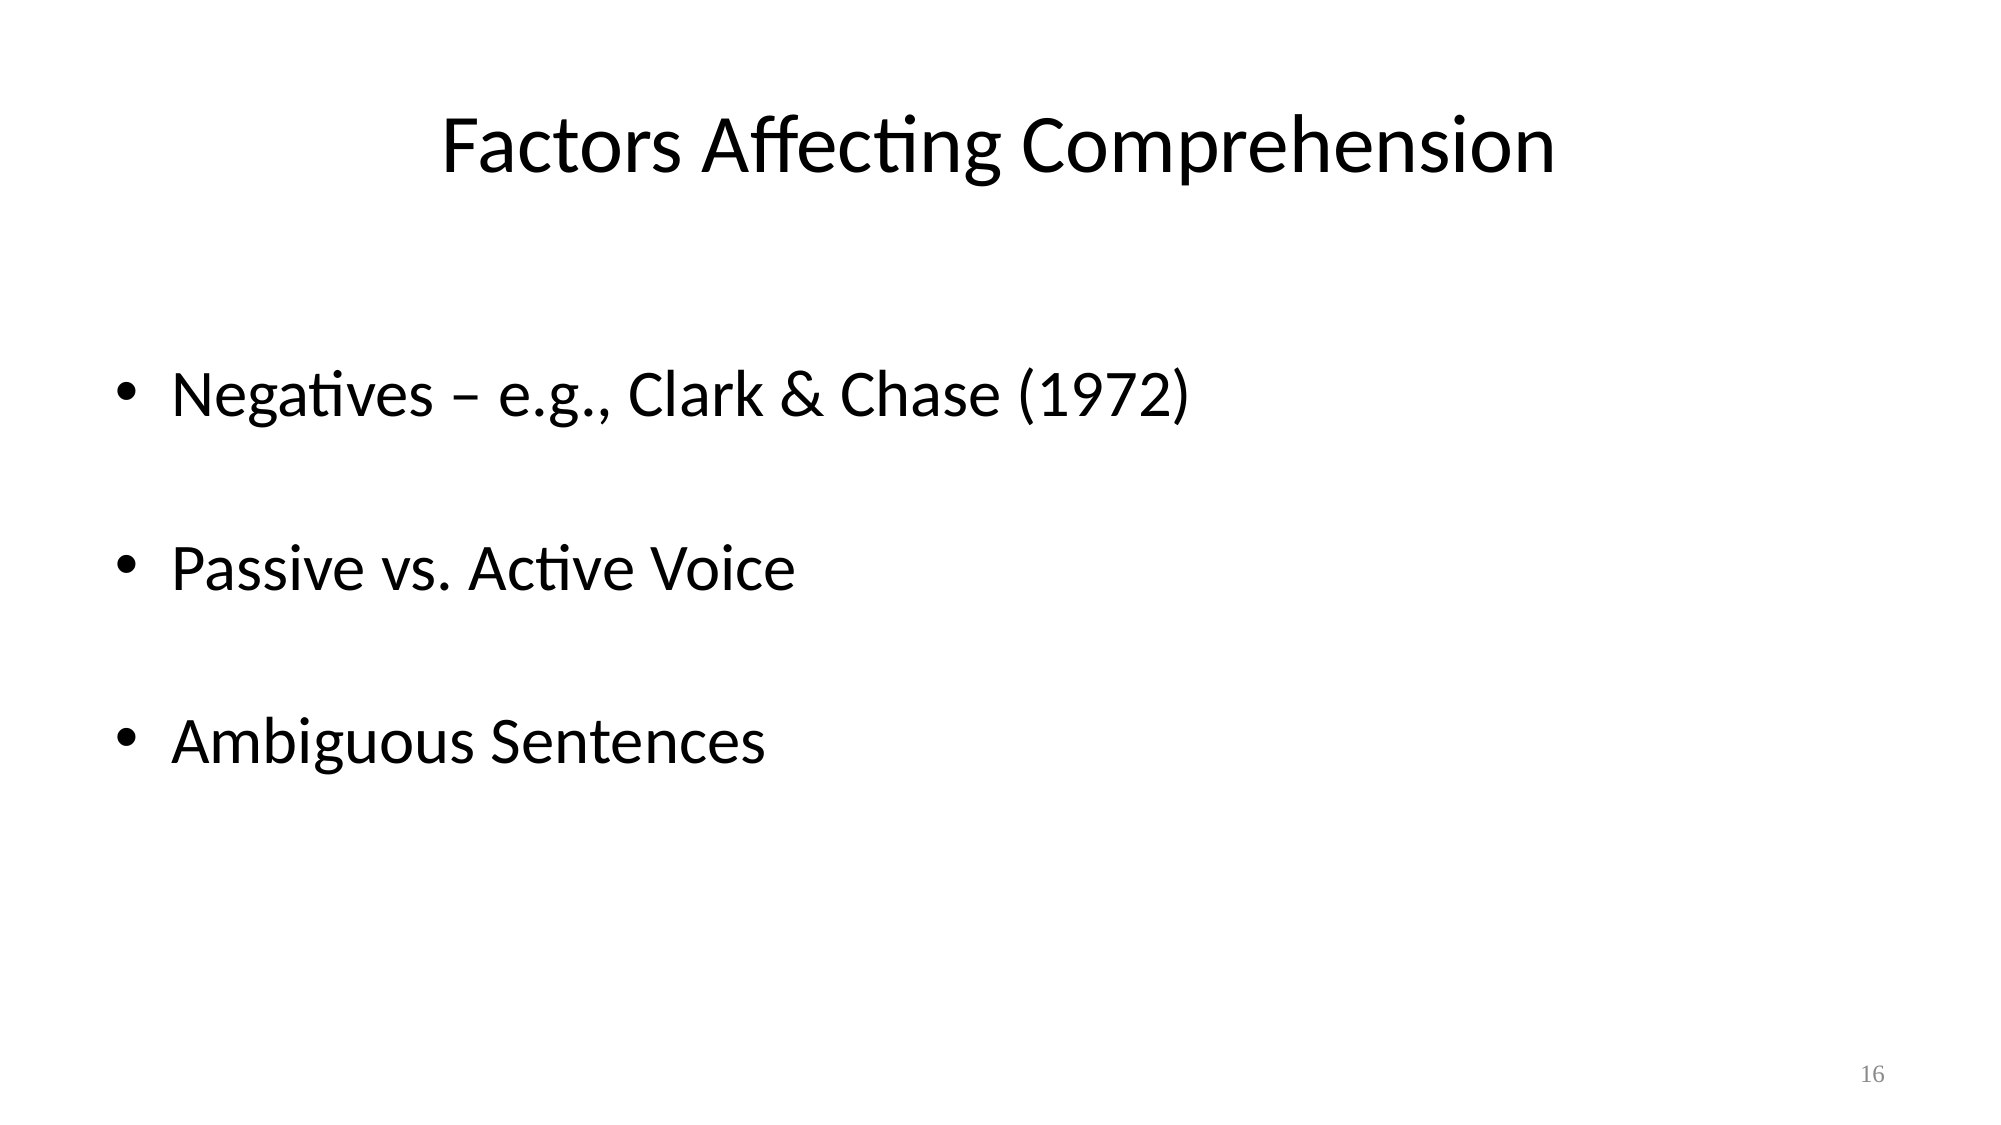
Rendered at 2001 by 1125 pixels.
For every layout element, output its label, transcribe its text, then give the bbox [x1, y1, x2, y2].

slide_number 16 [1433, 1042, 1900, 1103]
list Negatives – e.g., Clark & Chase (1972) Passive vs. Active Voice Ambiguous Sentences [99, 262, 1900, 1005]
title Factors Affecting Comprehension [99, 45, 1900, 233]
